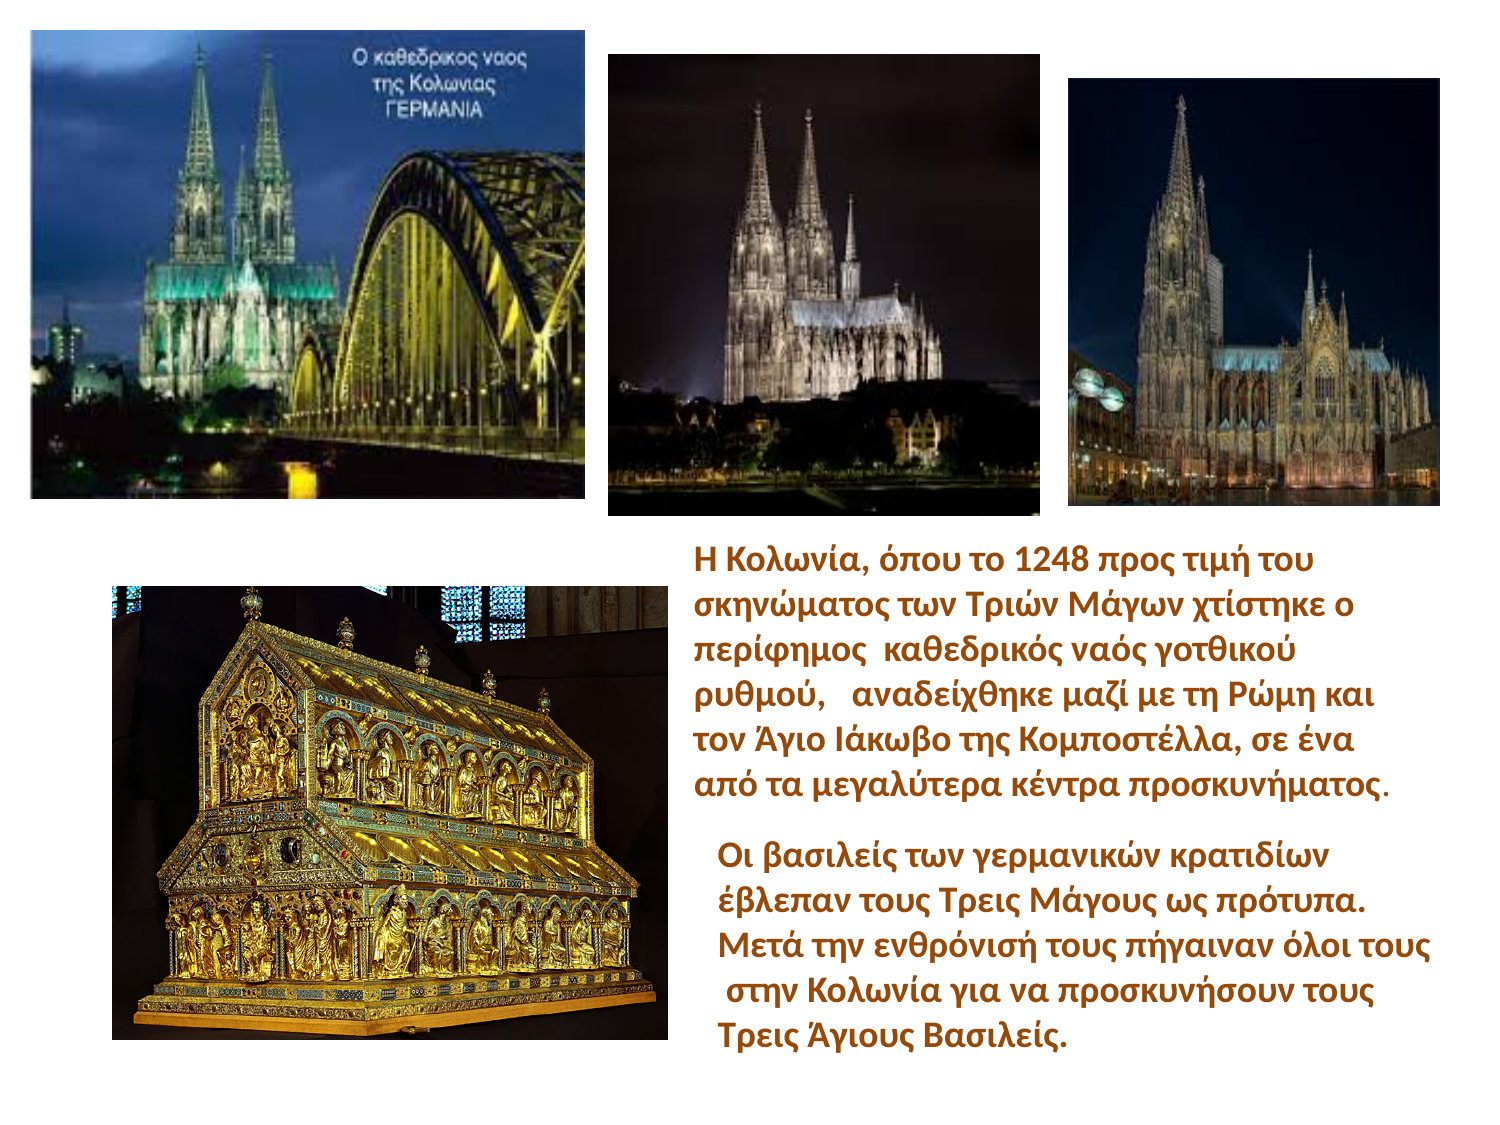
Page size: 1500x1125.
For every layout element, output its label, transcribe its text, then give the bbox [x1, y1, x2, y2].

picture [608, 54, 1040, 516]
picture [111, 585, 668, 1040]
text_box Η Κολωνία, όπου το 1248 προς τιμή του σκηνώματος των Τριών Μάγων χτίστηκε ο περίφημος καθεδρικός ναός γοτθικού ρυθμού, αναδείχθηκε μαζί με τη Ρώμη και τον Άγιο Ιάκωβο της Κομποστέλλα, σε ένα από τα μεγαλύτερα κέντρα προσκυνήματος. [679, 527, 1436, 812]
picture [1068, 77, 1440, 506]
text_box Οι βασιλείς των γερμανικών κρατιδίων έβλεπαν τους Τρεις Μάγους ως πρότυπα. Μετά την ενθρόνισή τους πήγαιναν όλοι τους στην Κολωνία για να προσκυνήσουν τους Τρεις Άγιους Βασιλείς. [702, 822, 1447, 1062]
picture [29, 30, 585, 500]
